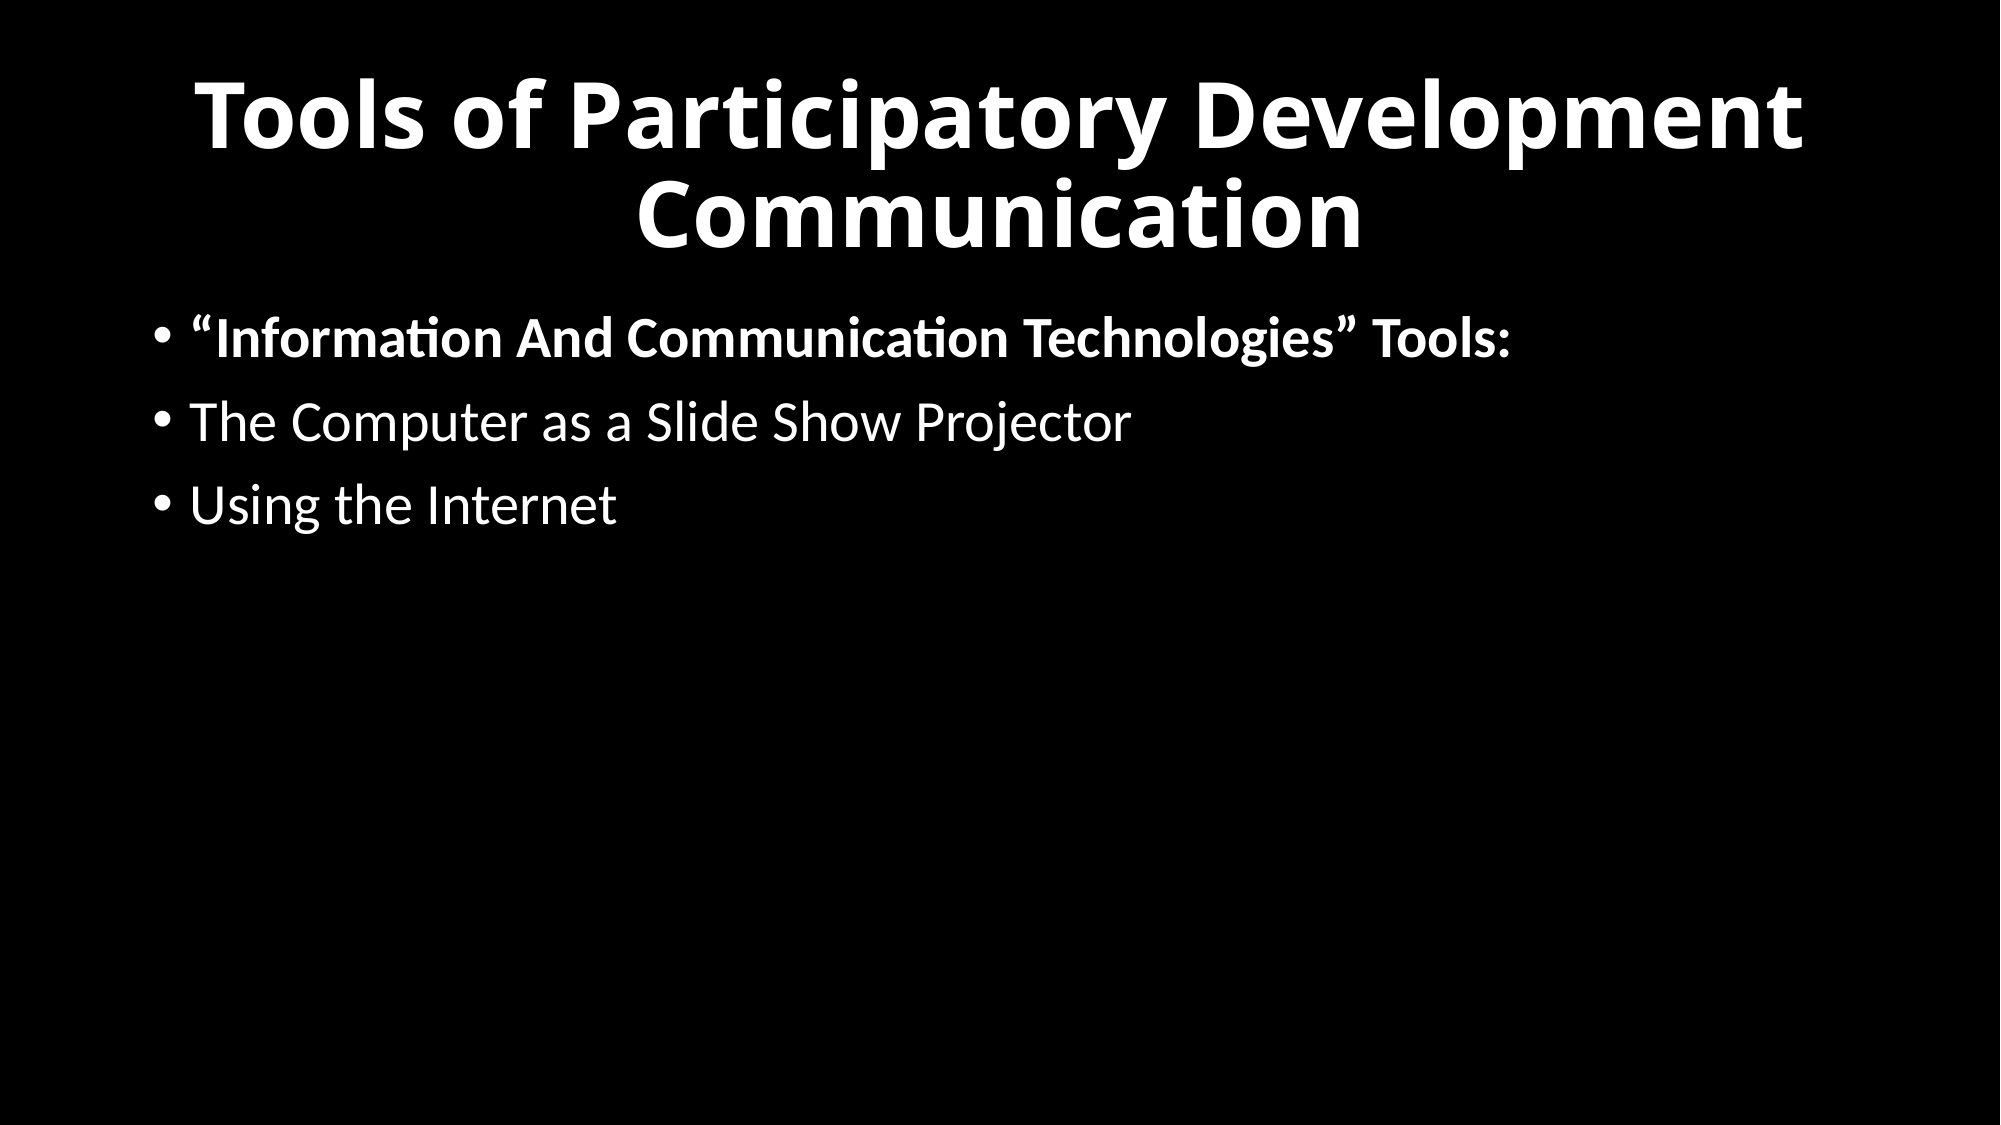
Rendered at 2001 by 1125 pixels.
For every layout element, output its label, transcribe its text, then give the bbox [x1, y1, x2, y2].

list “Information And Communication Technologies” Tools: The Computer as a Slide Show Projector Using the Internet [137, 299, 1863, 1014]
title Tools of Participatory Development Communication [137, 59, 1863, 278]
